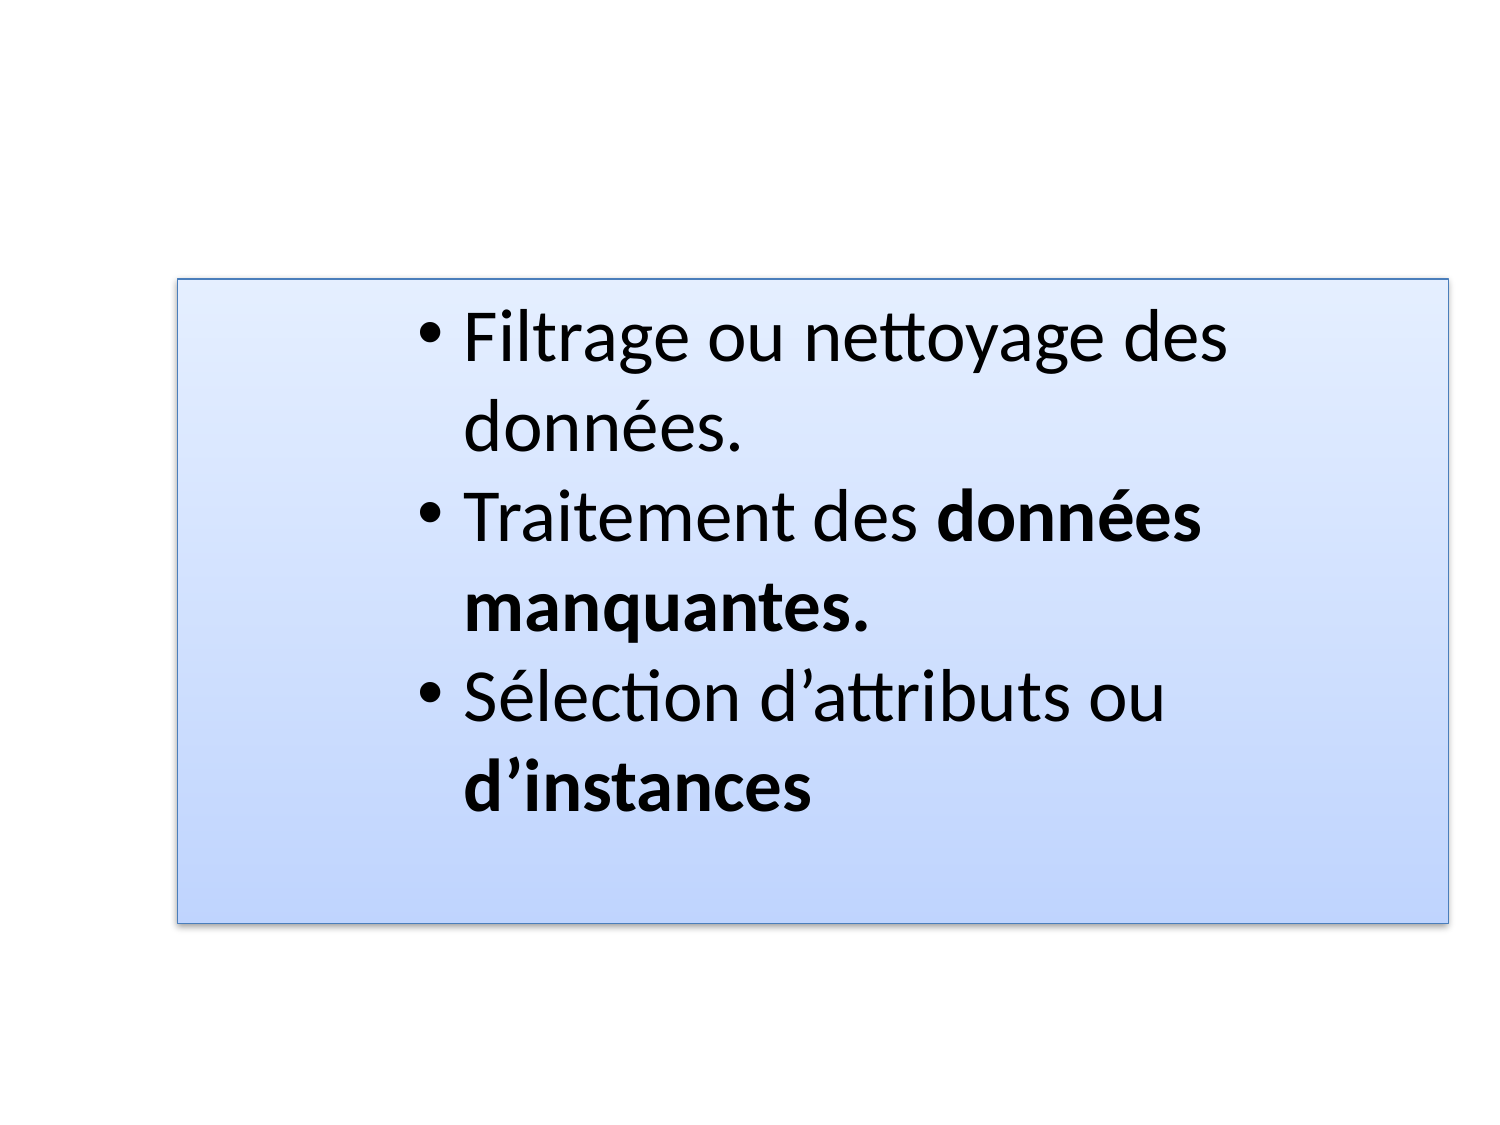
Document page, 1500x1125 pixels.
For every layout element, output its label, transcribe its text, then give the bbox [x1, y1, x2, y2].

text_box Filtrage ou nettoyage des données. Traitement des données manquantes. Sélection d’attributs ou d’instances [177, 278, 1449, 924]
